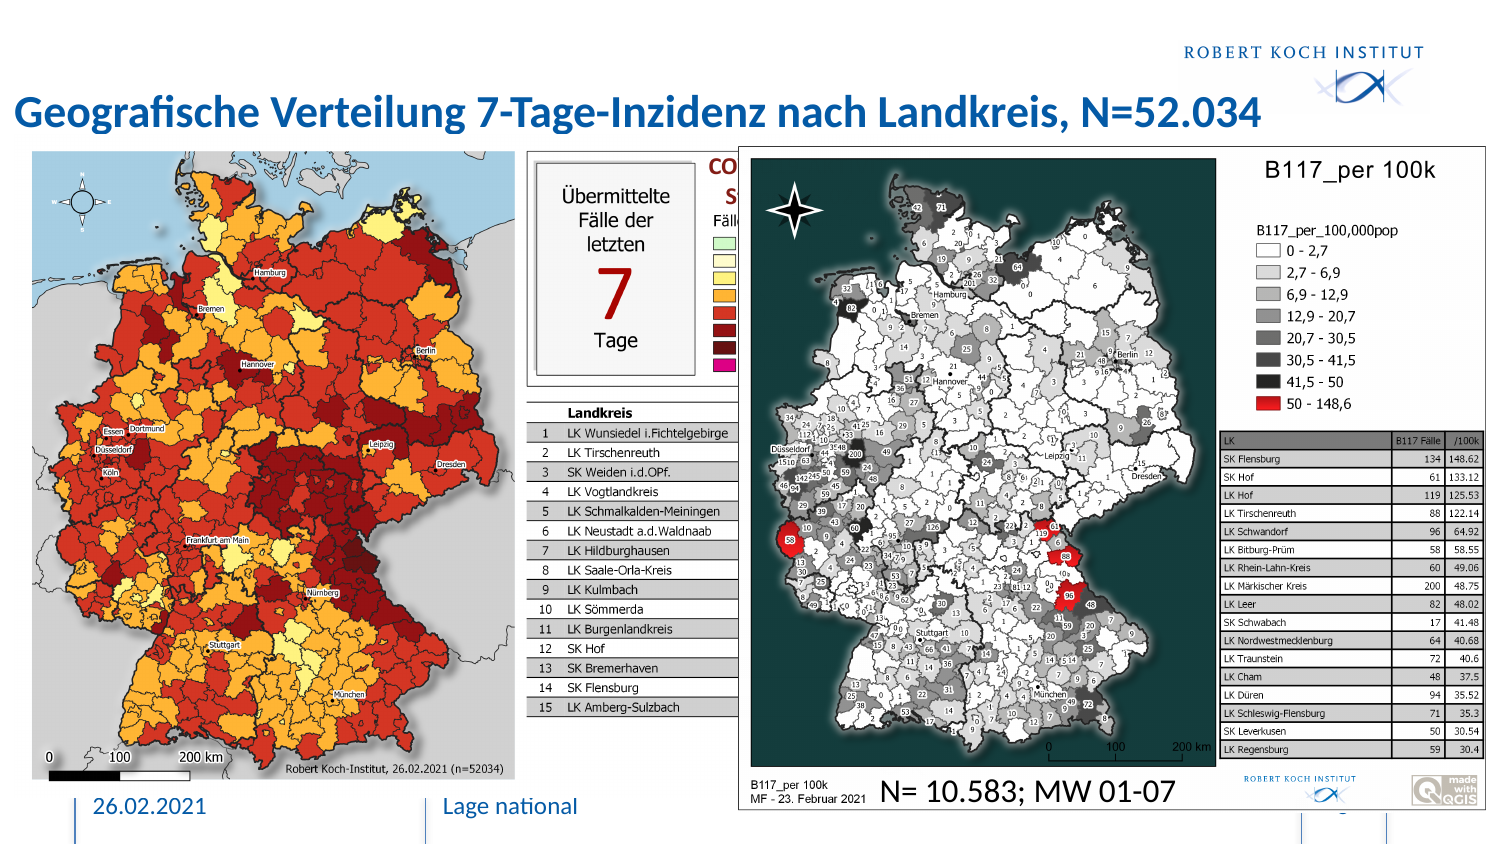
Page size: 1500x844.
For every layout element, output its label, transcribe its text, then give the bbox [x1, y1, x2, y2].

footer Lage national [442, 807, 740, 827]
picture [1178, 40, 1430, 114]
title Geografische Verteilung 7-Tage-Inzidenz nach Landkreis, N=52.034 [14, 50, 1324, 145]
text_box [738, 146, 1487, 818]
picture [13, 133, 953, 798]
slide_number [92, 807, 398, 827]
